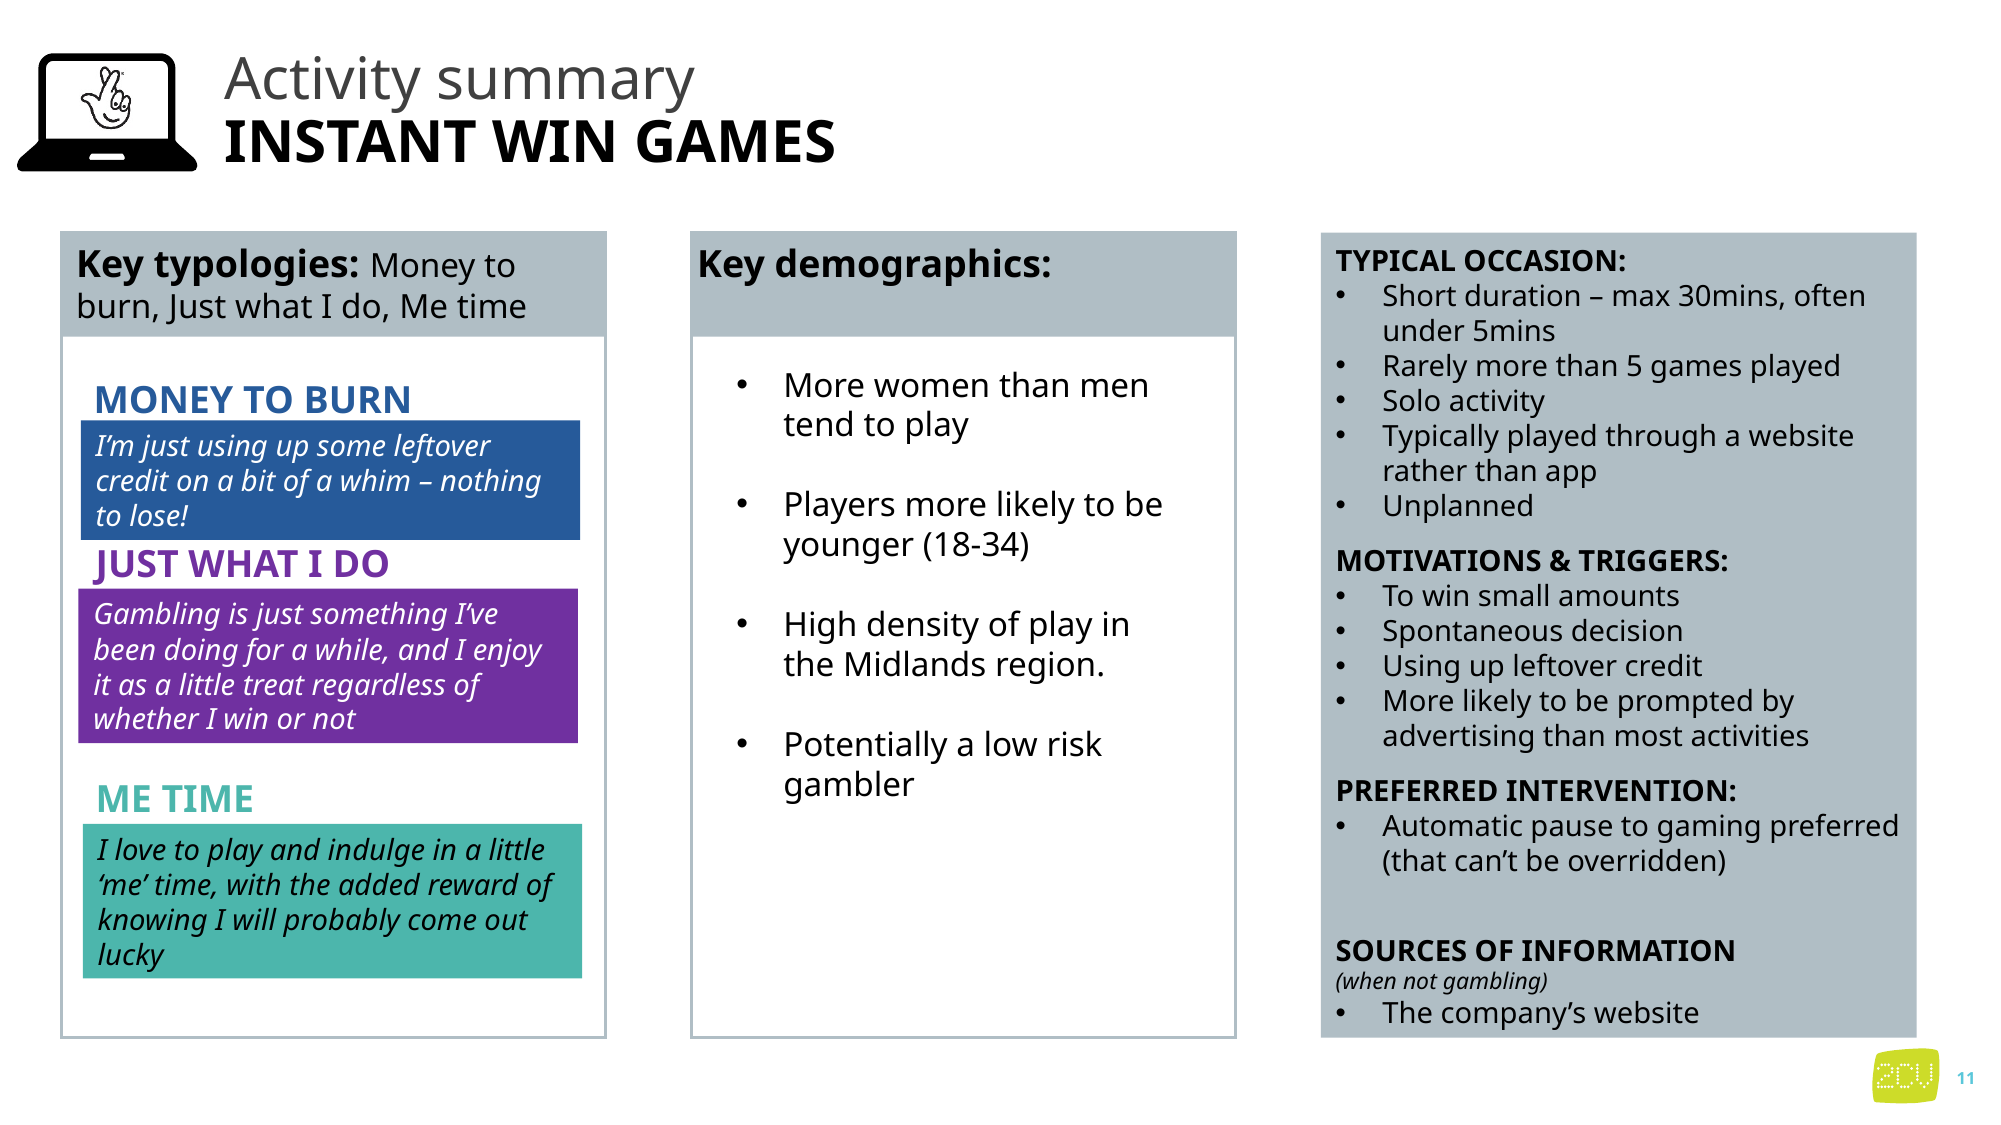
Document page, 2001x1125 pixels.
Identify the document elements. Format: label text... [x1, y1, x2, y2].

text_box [16, 53, 198, 172]
text_box I love to play and indulge in a little ‘me’ time, with the added reward of knowing I will probably come out lucky [82, 823, 583, 979]
text_box MOTIVATIONS & TRIGGERS: To win small amounts Spontaneous decision Using up leftover credit More likely to be prompted by advertising than most activities [1320, 535, 1917, 760]
text_box PREFERRED INTERVENTION: Automatic pause to gaming preferred (that can’t be overridden) [1320, 765, 1917, 885]
picture [79, 65, 134, 131]
title Activity summary INSTANT WIN GAMES [209, 41, 1302, 185]
text_box Gambling is just something I’ve been doing for a while, and I enjoy it as a little treat regardless of whether I win or not [78, 588, 578, 744]
text_box TYPICAL OCCASION: Short duration – max 30mins, often under 5mins Rarely more than 5 games played Solo activity Typically played through a website rather than app Unplanned [1320, 234, 1917, 530]
text_box ME TIME [80, 767, 465, 828]
text_box More women than men tend to play Players more likely to be younger (18-34) High density of play in the Midlands region. Potentially a low risk gambler [721, 356, 1179, 856]
text_box MONEY TO BURN [78, 368, 463, 429]
text_box I’m just using up some leftover credit on a bit of a whim – nothing to lose! [80, 420, 581, 540]
text_box Key demographics: [690, 232, 1236, 1039]
text_box JUST WHAT I DO [80, 532, 465, 592]
text_box SOURCES OF INFORMATION (when not gambling) The company’s website [1320, 924, 1917, 1037]
text_box [1320, 232, 1918, 1039]
text_box Key typologies: Money to burn, Just what I do, Me time [61, 232, 607, 1039]
